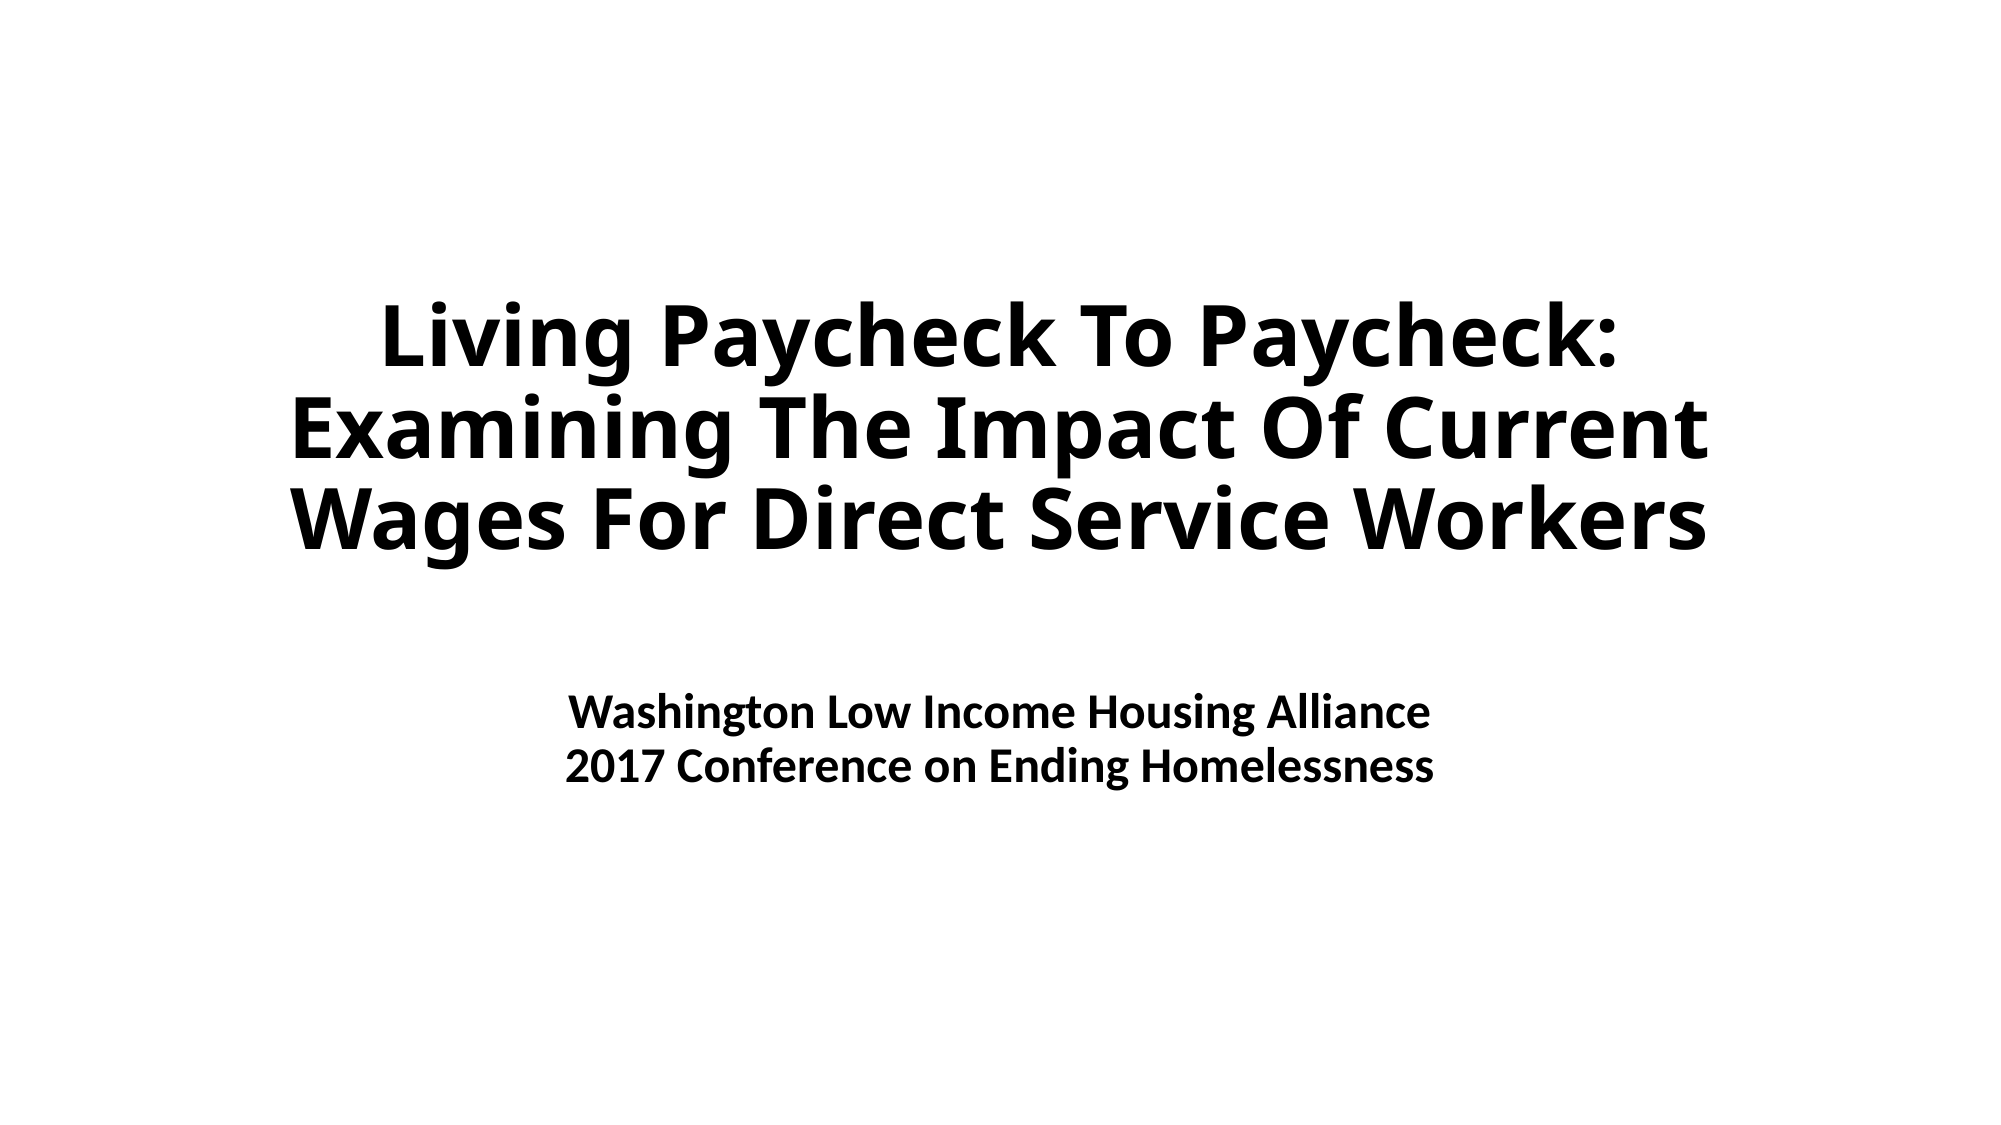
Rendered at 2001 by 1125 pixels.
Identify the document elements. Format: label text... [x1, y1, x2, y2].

title Living Paycheck To Paycheck: Examining The Impact Of Current Wages For Direct Service Workers [249, 184, 1750, 576]
subtitle Washington Low Income Housing Alliance 2017 Conference on Ending Homelessness [249, 677, 1750, 949]
